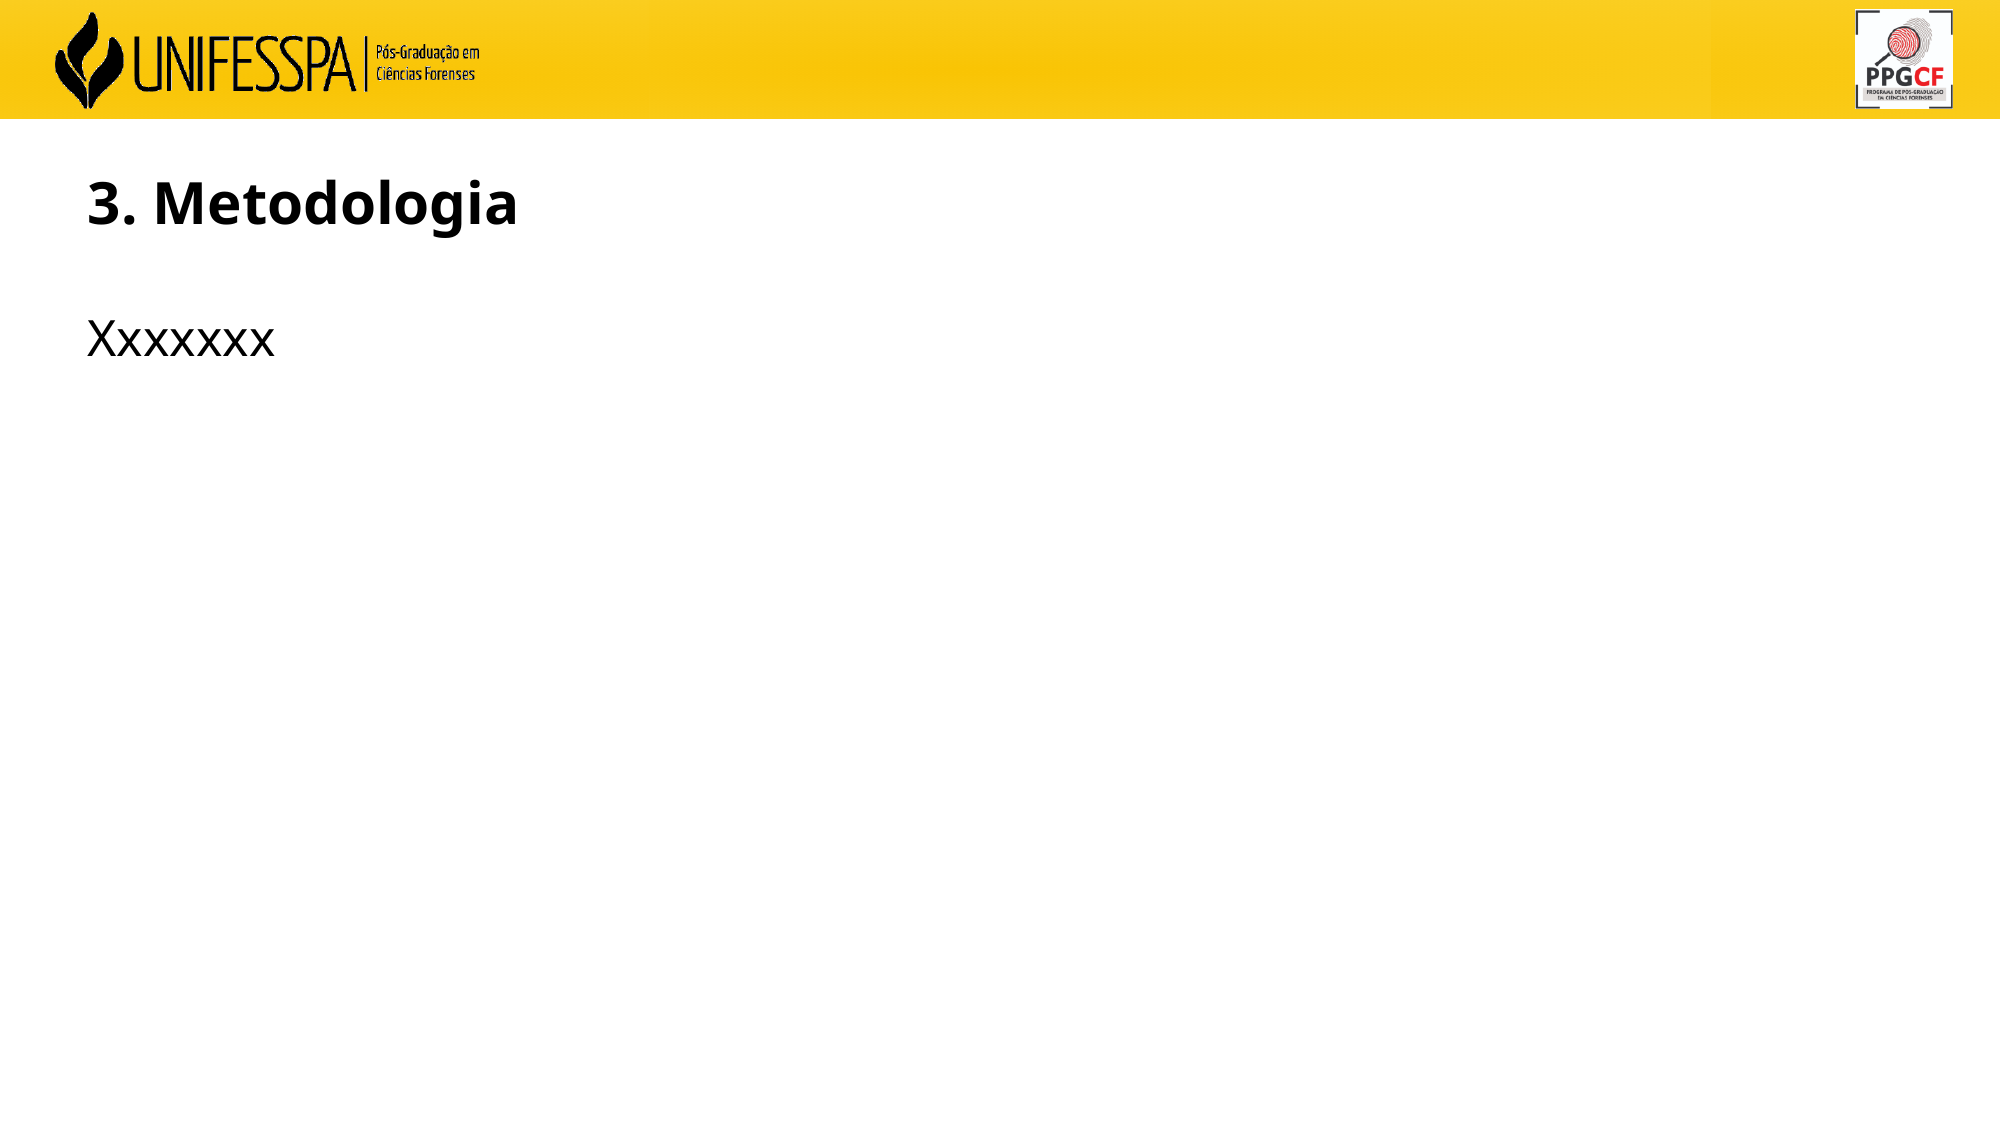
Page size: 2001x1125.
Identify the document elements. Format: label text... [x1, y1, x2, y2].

picture [0, 0, 2000, 119]
text_box 3. Metodologia Xxxxxxx [80, 159, 1974, 374]
